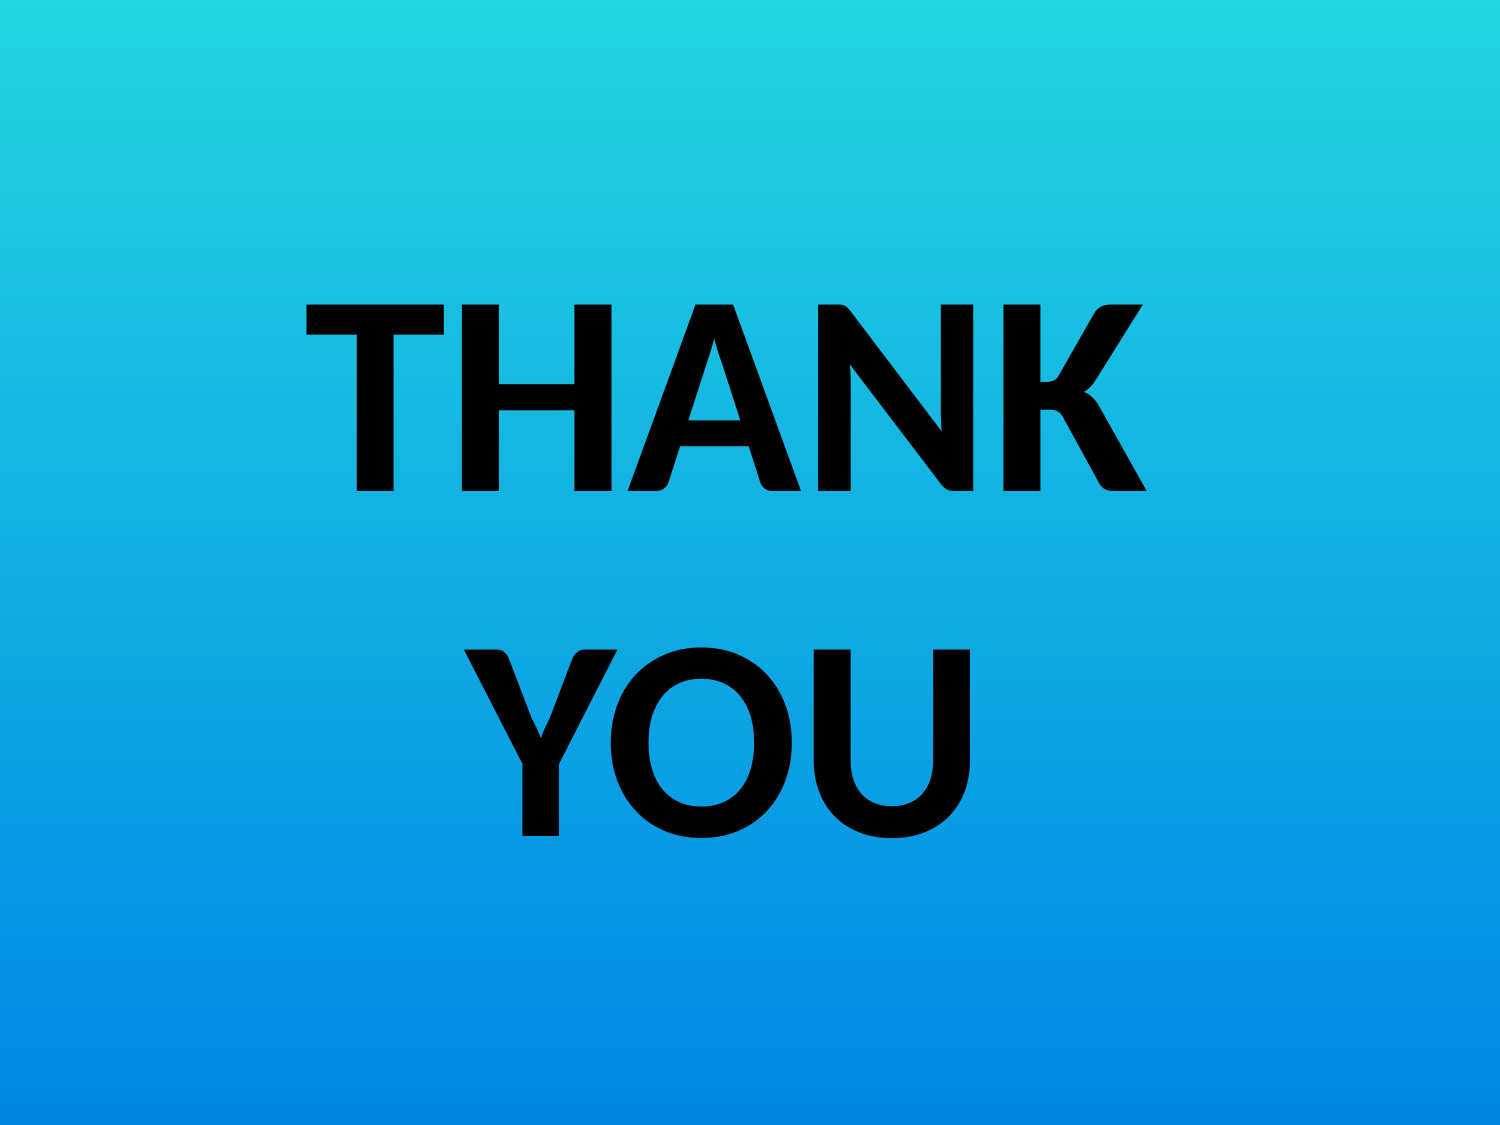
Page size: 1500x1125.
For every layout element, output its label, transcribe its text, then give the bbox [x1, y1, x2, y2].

text_box THANK YOU [206, 196, 1247, 901]
